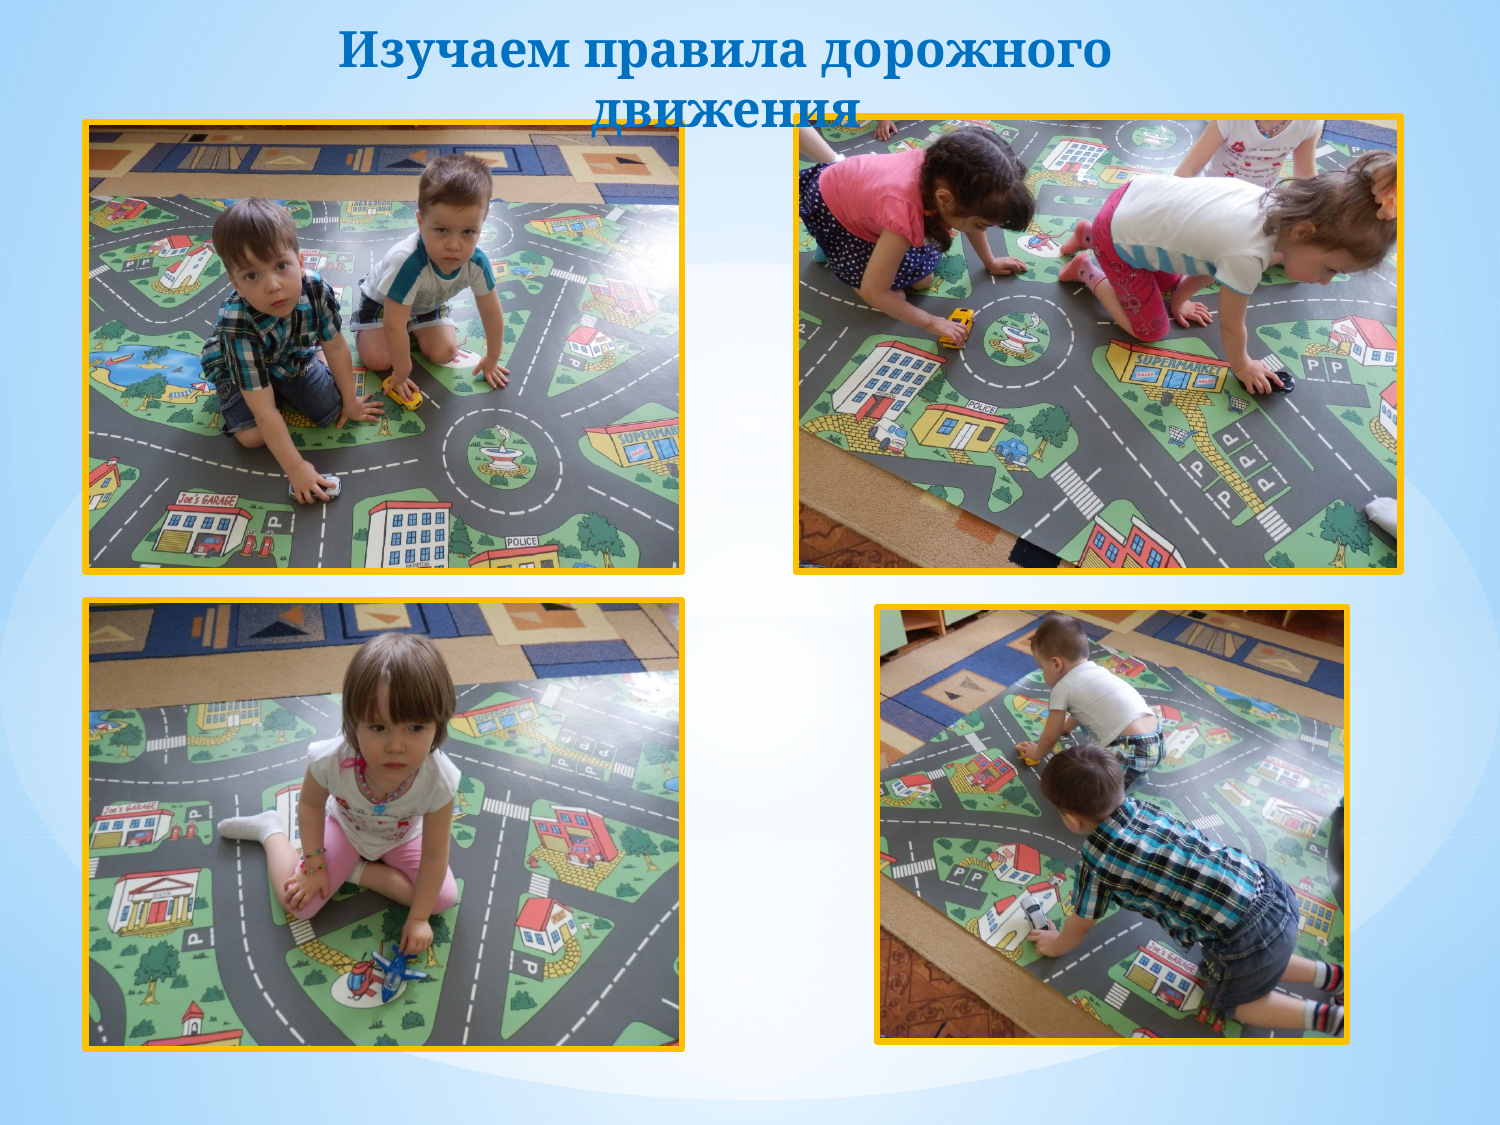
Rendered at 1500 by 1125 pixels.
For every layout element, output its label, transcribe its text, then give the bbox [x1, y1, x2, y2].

picture [88, 602, 679, 1046]
picture [879, 609, 1345, 1039]
picture [88, 125, 680, 569]
picture [798, 119, 1398, 569]
text_box Изучаем правила дорожного движения [206, 10, 1247, 146]
